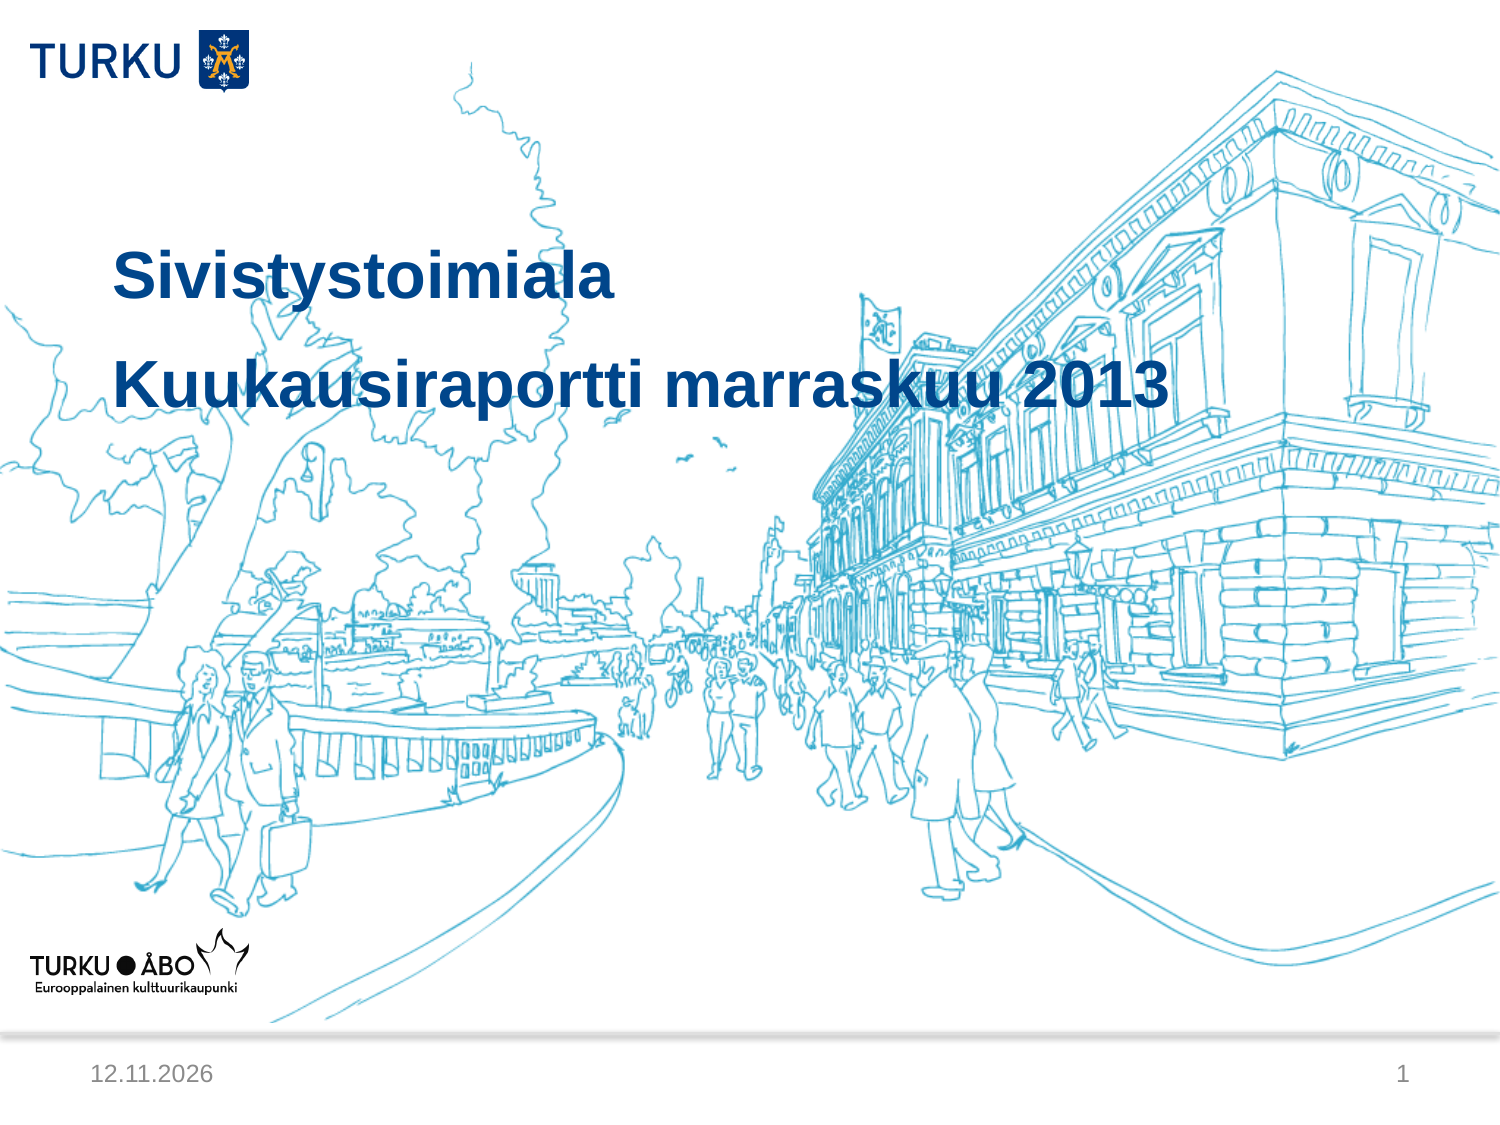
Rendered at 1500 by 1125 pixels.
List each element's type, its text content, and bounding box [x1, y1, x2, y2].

slide_number 1 [1074, 1042, 1425, 1103]
text_box Sivistystoimiala [112, 228, 1376, 312]
picture [0, 0, 1500, 1032]
title Kuukausiraportti marraskuu 2013 [112, 338, 1376, 421]
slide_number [75, 1042, 425, 1103]
